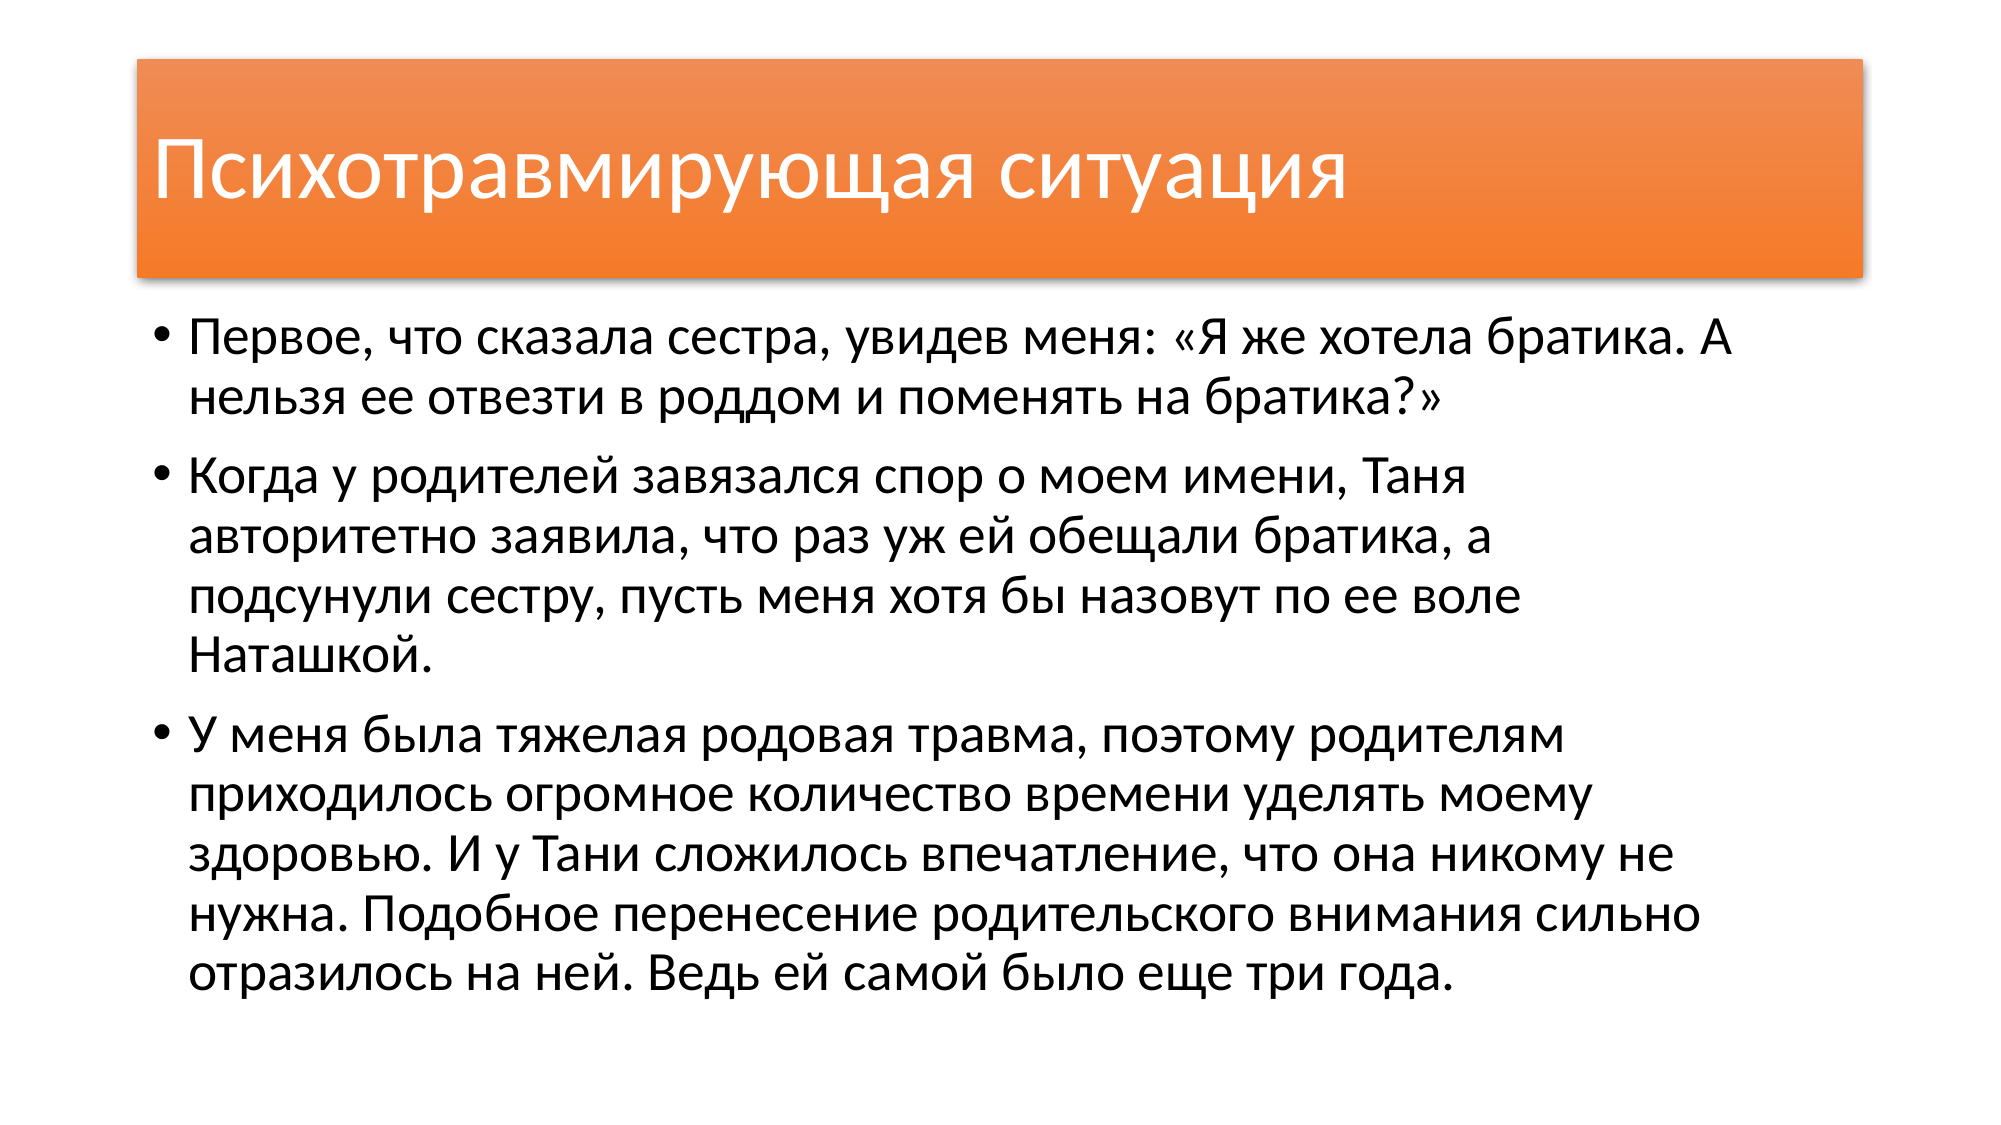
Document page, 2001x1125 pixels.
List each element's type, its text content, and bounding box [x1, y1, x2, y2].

list Первое, что сказала сестра, увидев меня: «Я же хоте­ла братика. А нельзя ее отвезти в роддом и поменять на братика?» Когда у родителей завязался спор о моем имени, Таня авторитетно заявила, что раз уж ей обещали братика, а подсунули сестру, пусть меня хотя бы назовут по ее воле Наташкой. У меня была тяжелая родовая травма, поэтому роди­телям приходилось огромное количество времени уделять моему здоровью. И у Тани сложилось впечатление, что она никому не нужна. Подобное перенесение родительского вни­мания сильно отразилось на ней. Ведь ей самой было еще три года. [137, 299, 1863, 1014]
title Психотравмирующая ситуация [137, 59, 1863, 278]
